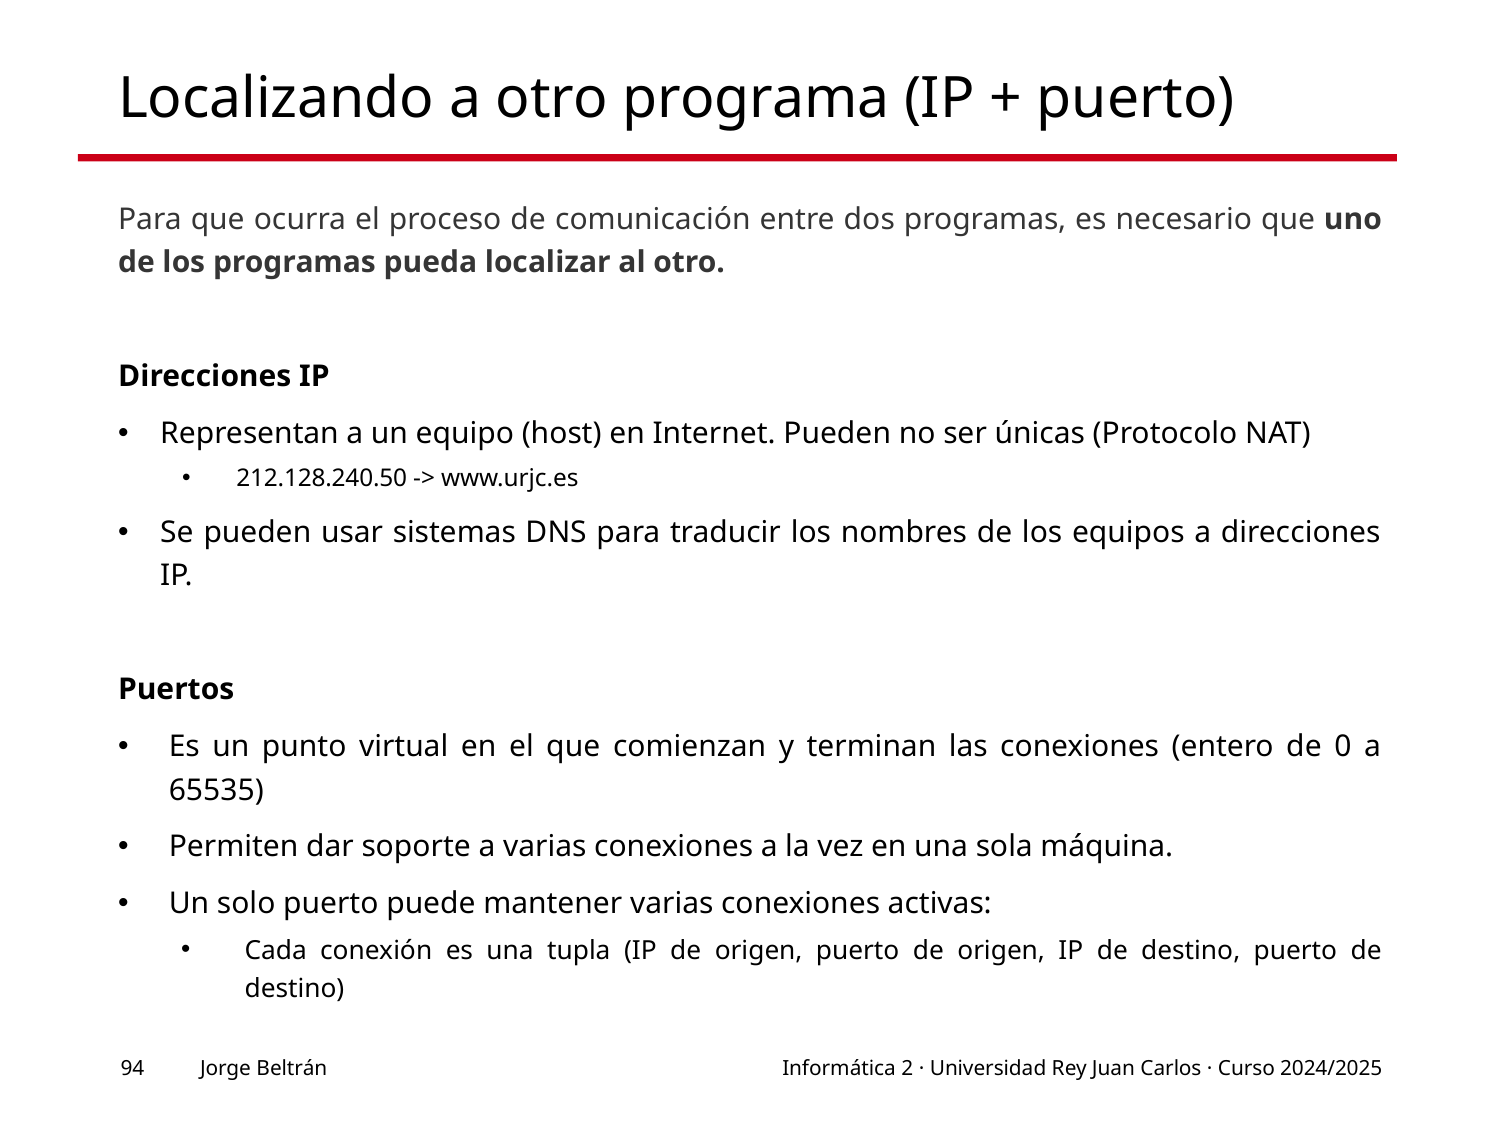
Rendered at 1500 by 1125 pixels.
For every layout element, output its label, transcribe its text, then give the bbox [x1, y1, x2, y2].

title Localizando a otro programa (IP + puerto) [103, 59, 1397, 138]
list Para que ocurra el proceso de comunicación entre dos programas, es necesario que uno de los programas pueda localizar al otro. Direcciones IP Representan a un equipo (host) en Internet. Pueden no ser únicas (Protocolo NAT) 212.128.240.50 -> www.urjc.es Se pueden usar sistemas DNS para traducir los nombres de los equipos a direcciones IP. Puertos Es un punto virtual en el que comienzan y terminan las conexiones (entero de 0 a 65535) Permiten dar soporte a varias conexiones a la vez en una sola máquina. Un solo puerto puede mantener varias conexiones activas: Cada conexión es una tupla (IP de origen, puerto de origen, IP de destino, puerto de destino) [103, 185, 1397, 1014]
